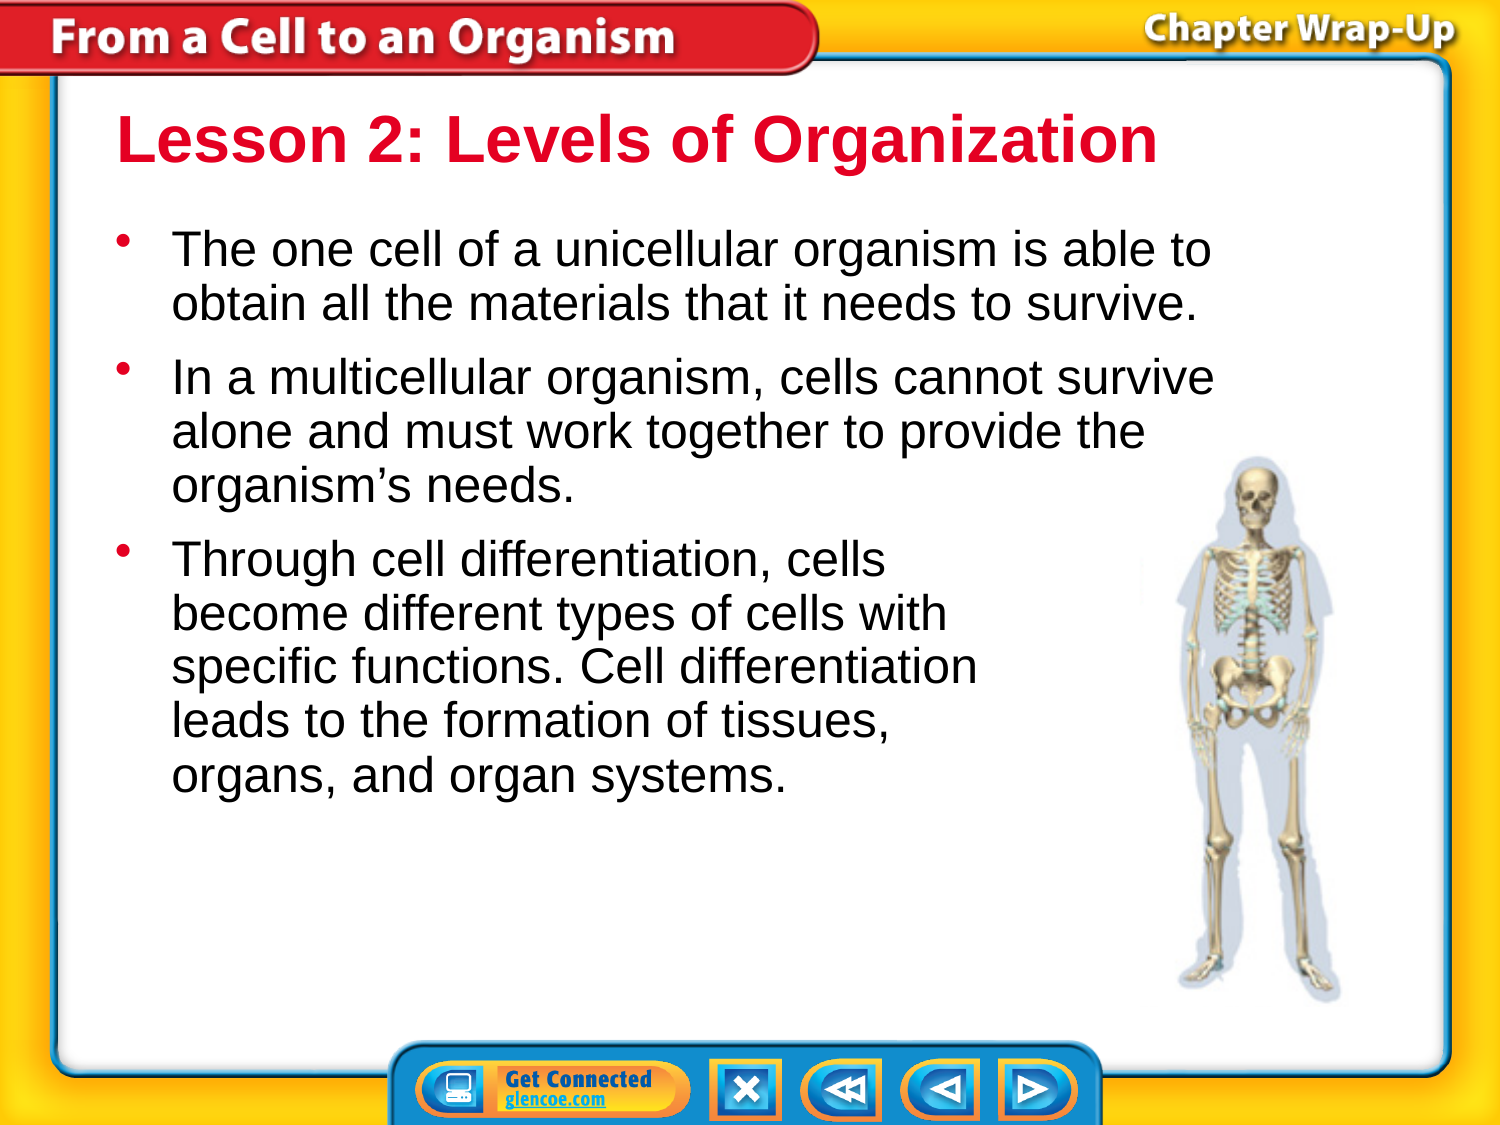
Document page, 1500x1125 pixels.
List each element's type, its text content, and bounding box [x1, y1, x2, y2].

list The one cell of a unicellular organism is able to obtain all the materials that it needs to survive. In a multicellular organism, cells cannot survive alone and must work together to provide the organism’s needs. Through cell differentiation, cells become different types of cells with specific functions. Cell differentiation leads to the formation of tissues, organs, and organ systems. [99, 215, 1350, 869]
picture [0, 0, 1500, 1125]
picture [394, 1049, 1100, 1125]
text_box Lesson 2: Levels of Organization [101, 88, 1333, 184]
